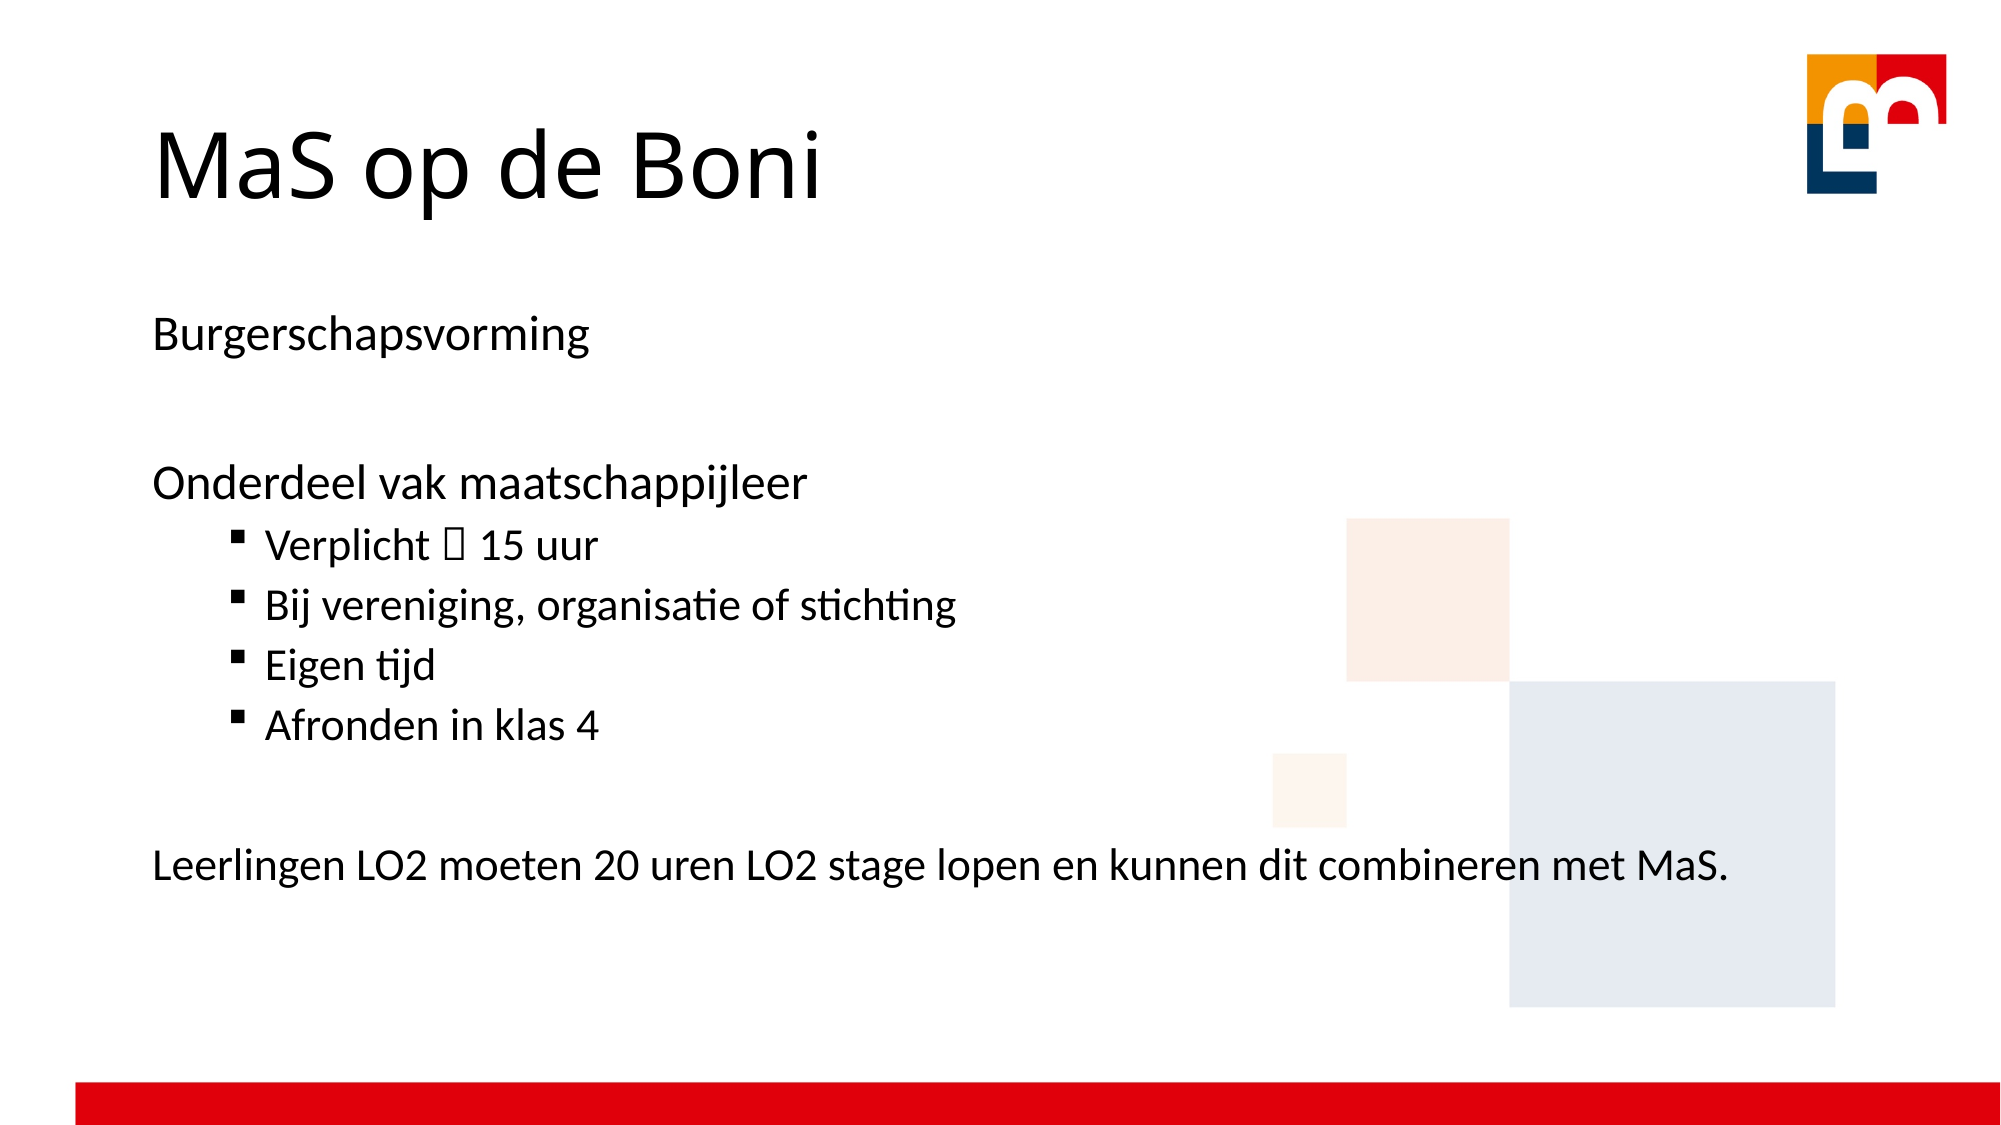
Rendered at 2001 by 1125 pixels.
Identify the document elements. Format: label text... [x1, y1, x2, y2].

title MaS op de Boni [137, 59, 1863, 278]
picture [0, 0, 2001, 1125]
list Burgerschapsvorming Onderdeel vak maatschappijleer Verplicht  15 uur Bij vereniging, organisatie of stichting Eigen tijd Afronden in klas 4 Leerlingen LO2 moeten 20 uren LO2 stage lopen en kunnen dit combineren met MaS. [137, 299, 1863, 1014]
